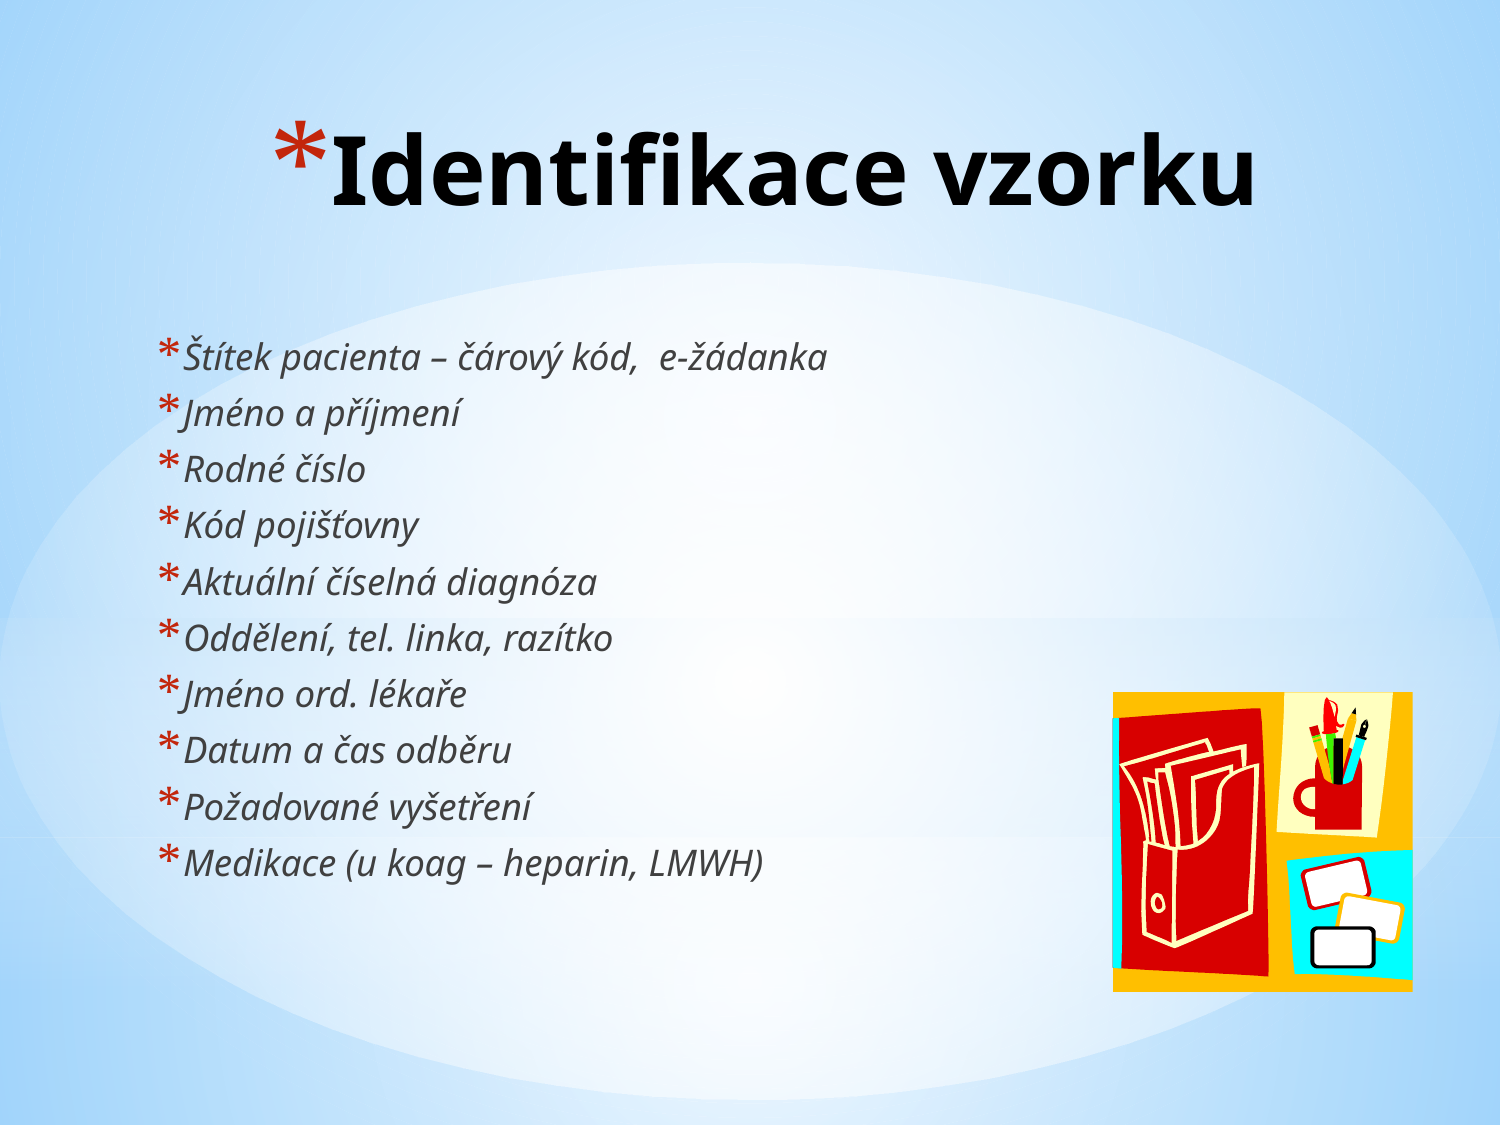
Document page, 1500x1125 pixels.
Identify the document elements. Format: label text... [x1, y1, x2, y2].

list Štítek pacienta – čárový kód, e-žádanka Jméno a příjmení Rodné číslo Kód pojišťovny Aktuální číselná diagnóza Oddělení, tel. linka, razítko Jméno ord. lékaře Datum a čas odběru Požadované vyšetření Medikace (u koag – heparin, LMWH) [135, 326, 1186, 897]
picture [1112, 692, 1413, 993]
title Identifikace vzorku [206, 101, 1275, 290]
